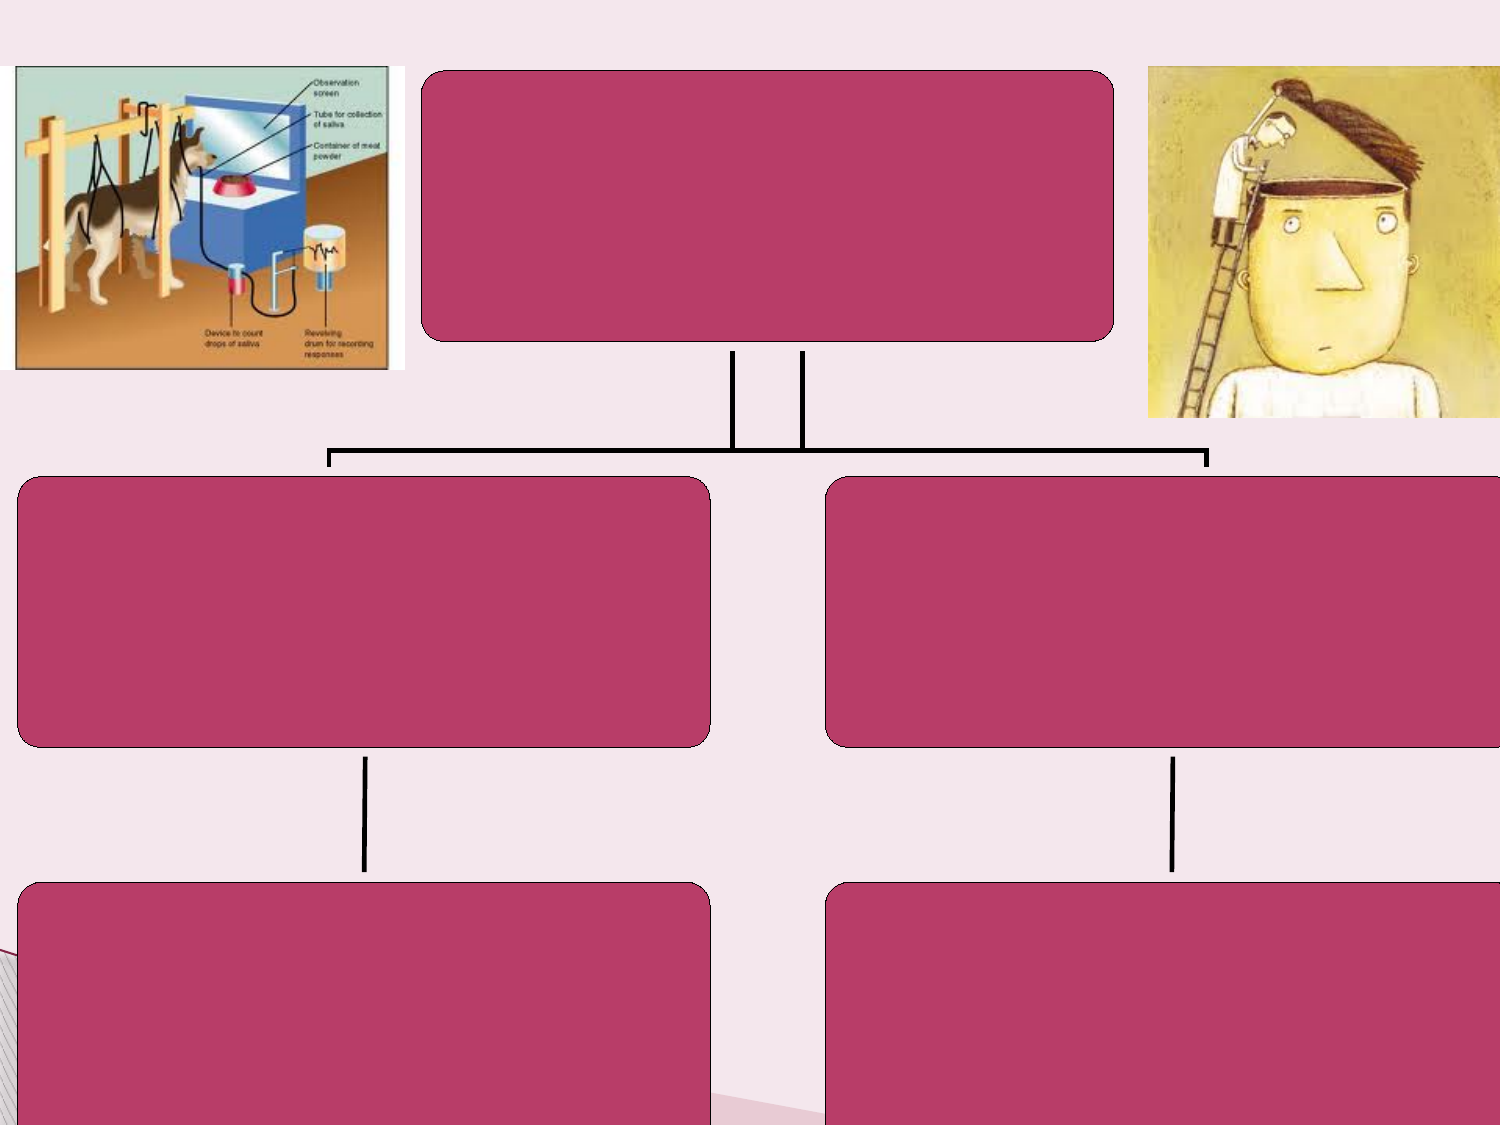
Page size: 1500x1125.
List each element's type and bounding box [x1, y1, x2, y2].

picture [0, 66, 405, 370]
picture [1148, 66, 1500, 419]
text_box [17, 70, 1500, 1125]
